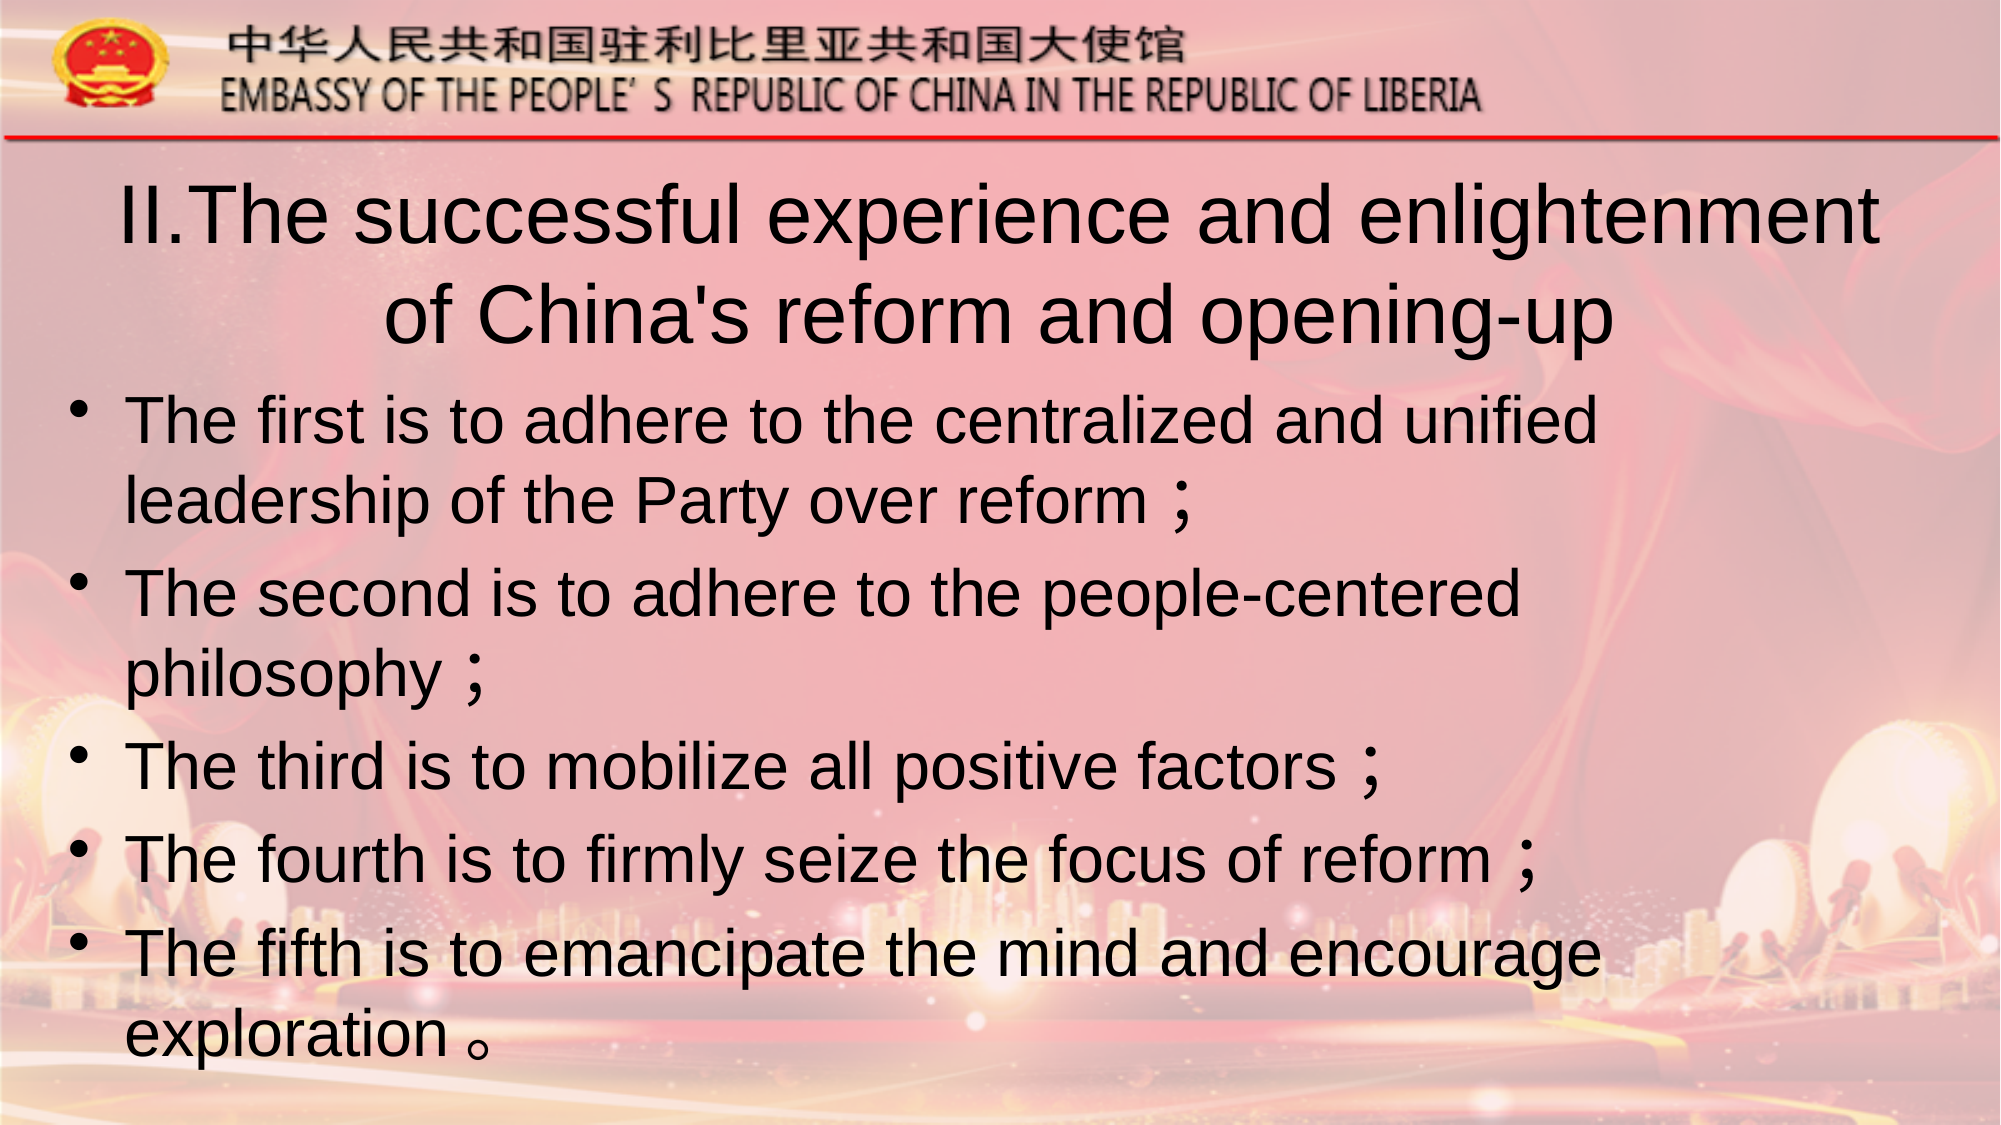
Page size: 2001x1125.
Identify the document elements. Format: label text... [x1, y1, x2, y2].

list The first is to adhere to the centralized and unified leadership of the Party over reform； The second is to adhere to the people-centered philosophy； The third is to mobilize all positive factors； The fourth is to firmly seize the focus of reform； The fifth is to emancipate the mind and encourage exploration。 [52, 368, 1942, 1080]
picture [0, 0, 2001, 1125]
title II.The successful experience and enlightenment of China's reform and opening-up [99, 165, 1901, 354]
